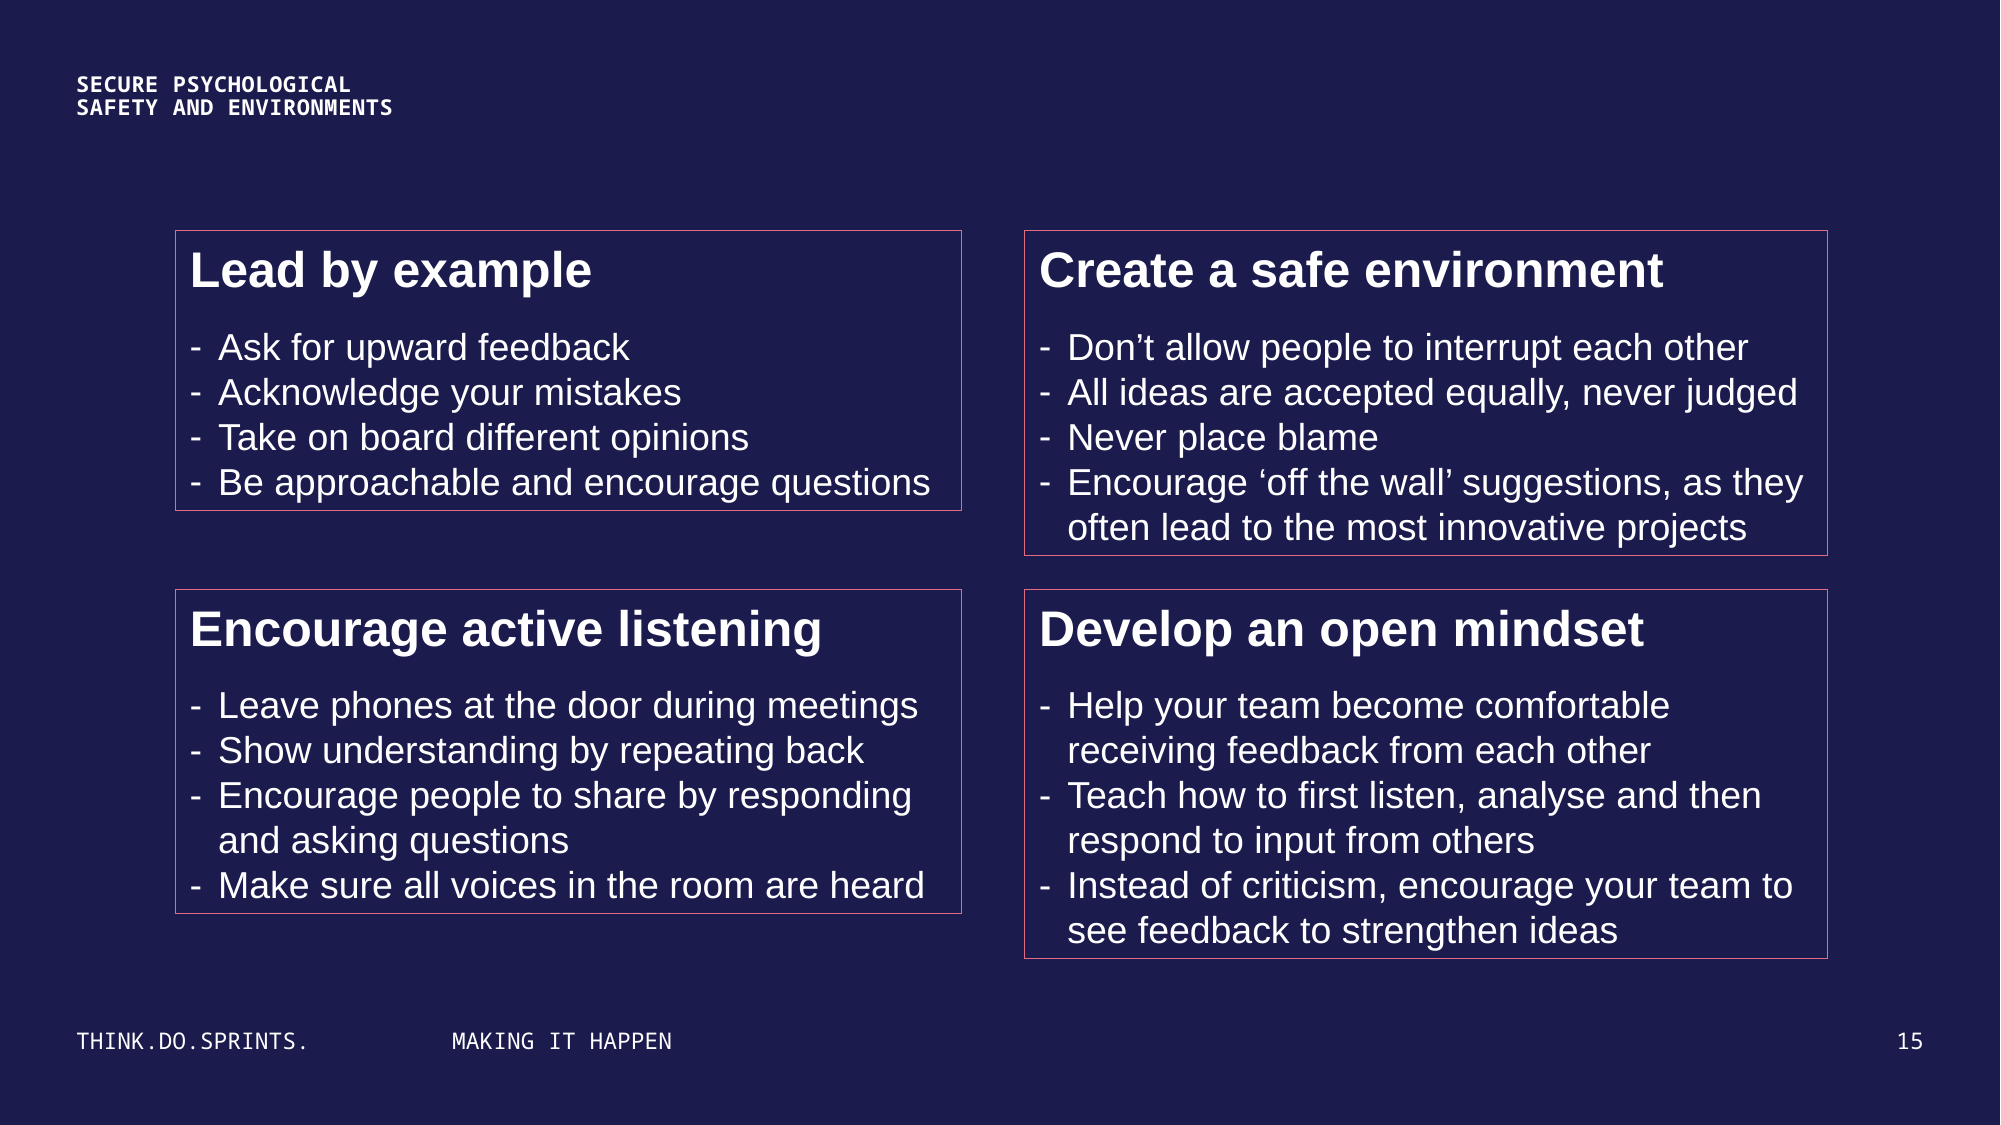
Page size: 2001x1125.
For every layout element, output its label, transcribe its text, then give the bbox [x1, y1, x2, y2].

text_box Lead by example Ask for upward feedback Acknowledge your mistakes Take on board different opinions Be approachable and encourage questions [175, 230, 962, 511]
text_box Create a safe environment Don’t allow people to interrupt each other All ideas are accepted equally, never judged Never place blame Encourage ‘off the wall’ suggestions, as they often lead to the most innovative projects [1024, 230, 1828, 556]
text_box Encourage active listening Leave phones at the door during meetings Show understanding by repeating back Encourage people to share by responding and asking questions Make sure all voices in the room are heard [175, 589, 962, 914]
text_box SECURE PSYCHOLOGICAL SAFETY AND ENVIRONMENTS [76, 73, 426, 145]
text_box Develop an open mindset Help your team become comfortable receiving feedback from each other Teach how to first listen, analyse and then respond to input from others Instead of criticism, encourage your team to see feedback to strengthen ideas [1024, 589, 1828, 959]
